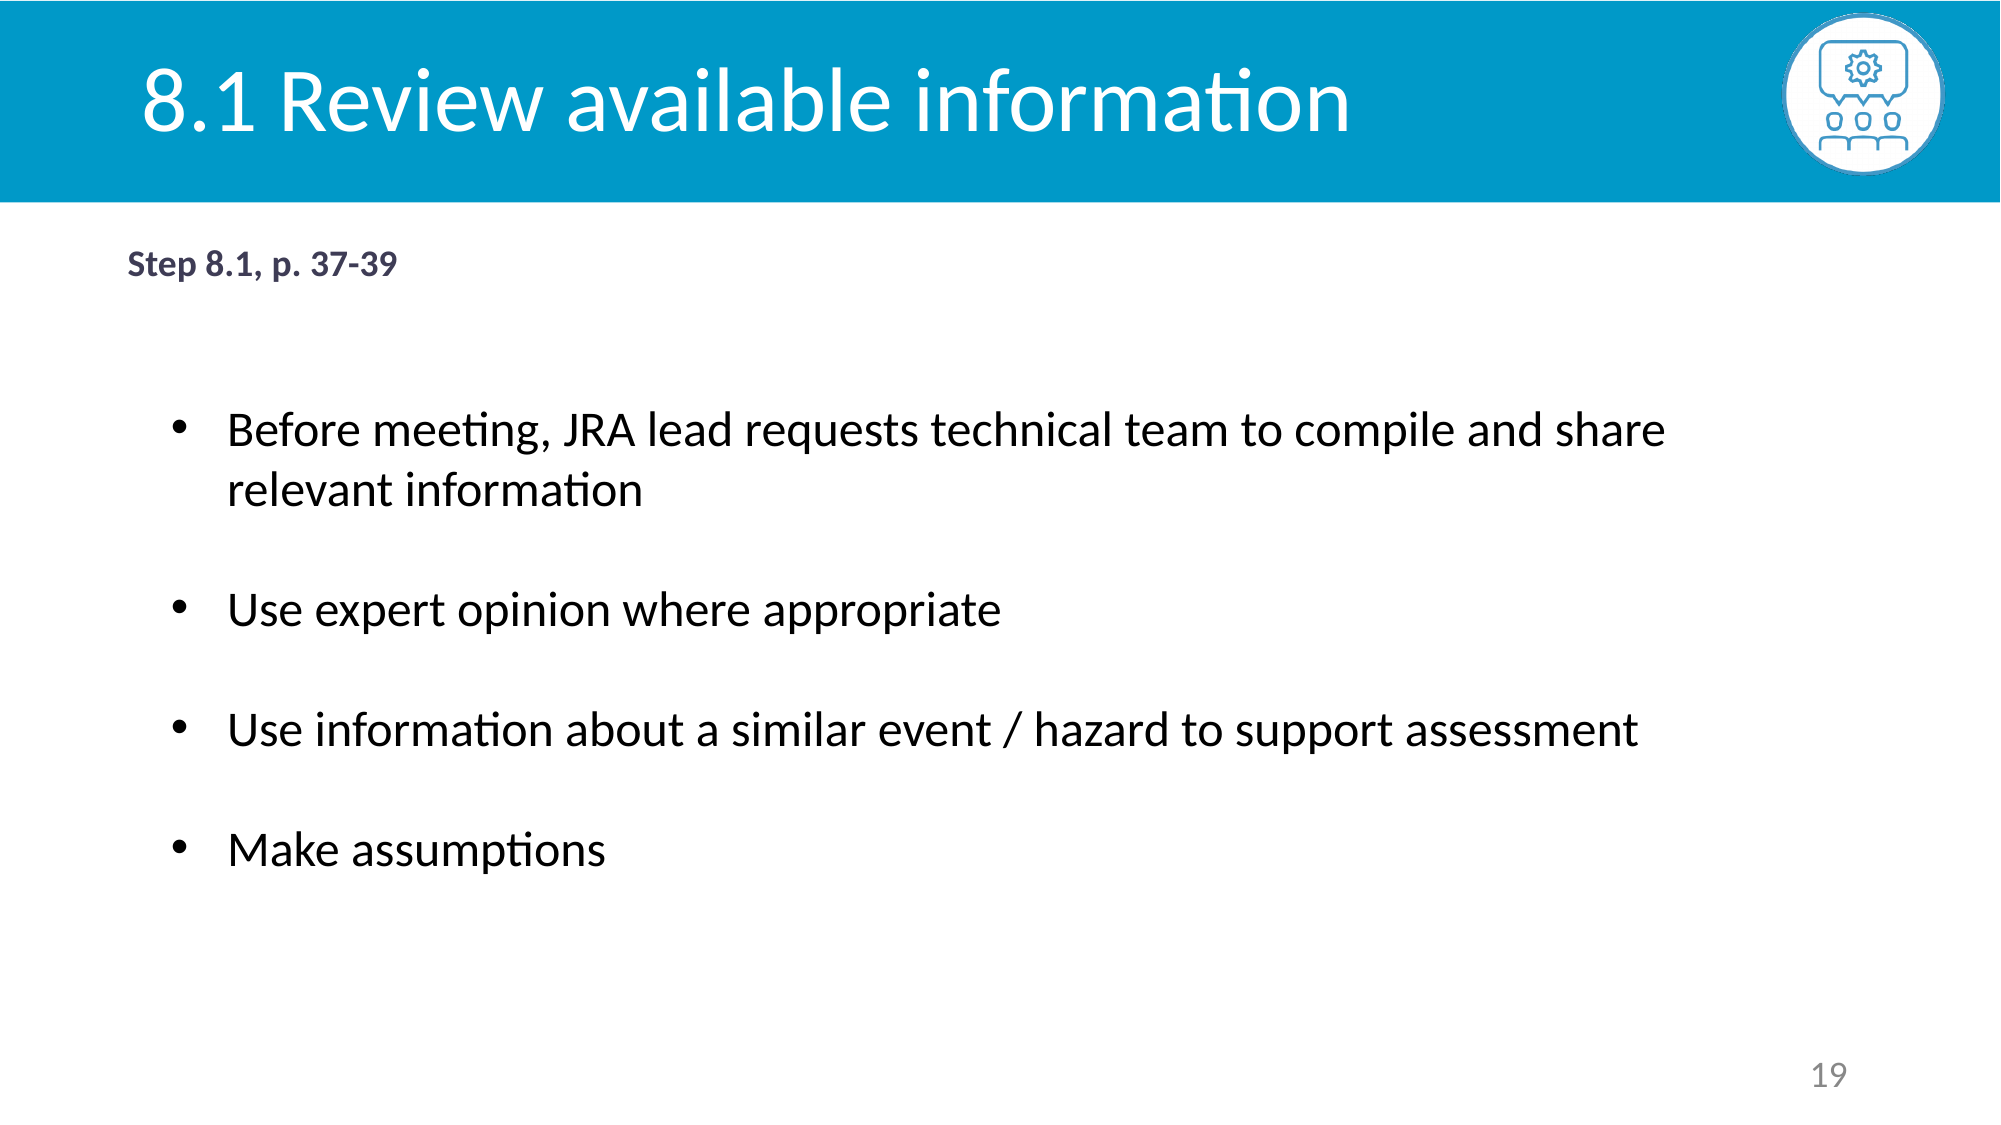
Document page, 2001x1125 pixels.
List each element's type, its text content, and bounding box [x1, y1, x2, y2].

slide_number ‹#› [1412, 1042, 1863, 1103]
text_box Before meeting, JRA lead requests technical team to compile and share relevant information Use expert opinion where appropriate Use information about a similar event / hazard to support assessment Make assumptions [155, 388, 1838, 884]
picture [1782, 13, 1944, 175]
title 8.1 Review available information [126, 41, 1726, 162]
text_box [0, 0, 2000, 203]
text_box Step 8.1, p. 37-39 [112, 231, 1712, 292]
